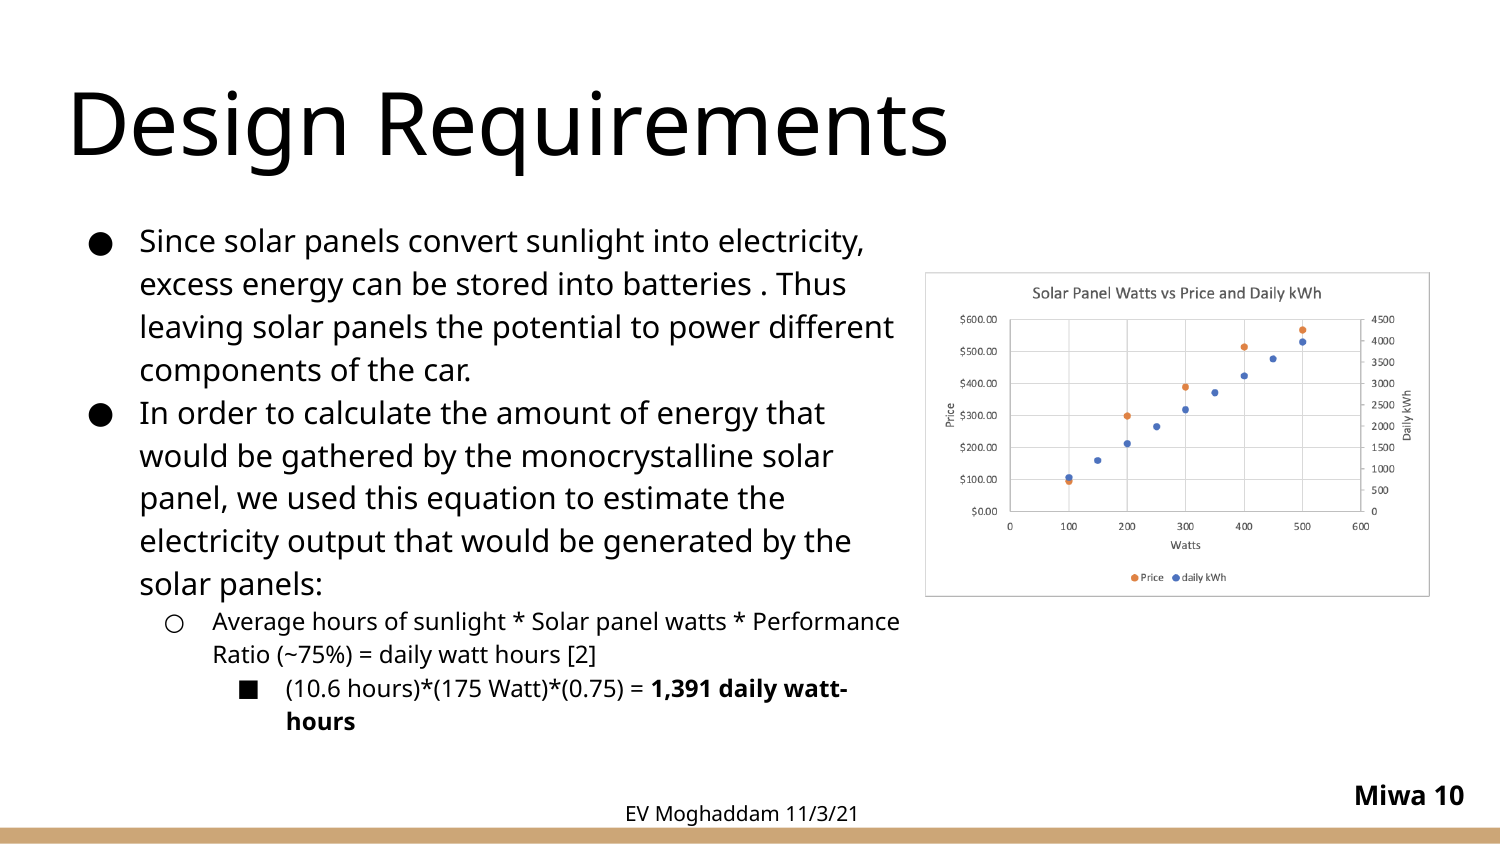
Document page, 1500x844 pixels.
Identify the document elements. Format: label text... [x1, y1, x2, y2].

picture [924, 272, 1430, 597]
text_box EV Moghaddam 11/3/21 [610, 788, 890, 839]
slide_number Miwa ‹#› [1326, 764, 1480, 830]
list Since solar panels convert sunlight into electricity, excess energy can be stored into batteries . Thus leaving solar panels the potential to power different components of the car. In order to calculate the amount of energy that would be gathered by the monocrystalline solar panel, we used this equation to estimate the electricity output that would be generated by the solar panels: Average hours of sunlight * Solar panel watts * Performance Ratio (~75%) = daily watt hours [2] (10.6 hours)*(175 Watt)*(0.75) = 1,391 daily watt-hours [51, 200, 925, 752]
title Design Requirements [51, 51, 1449, 189]
